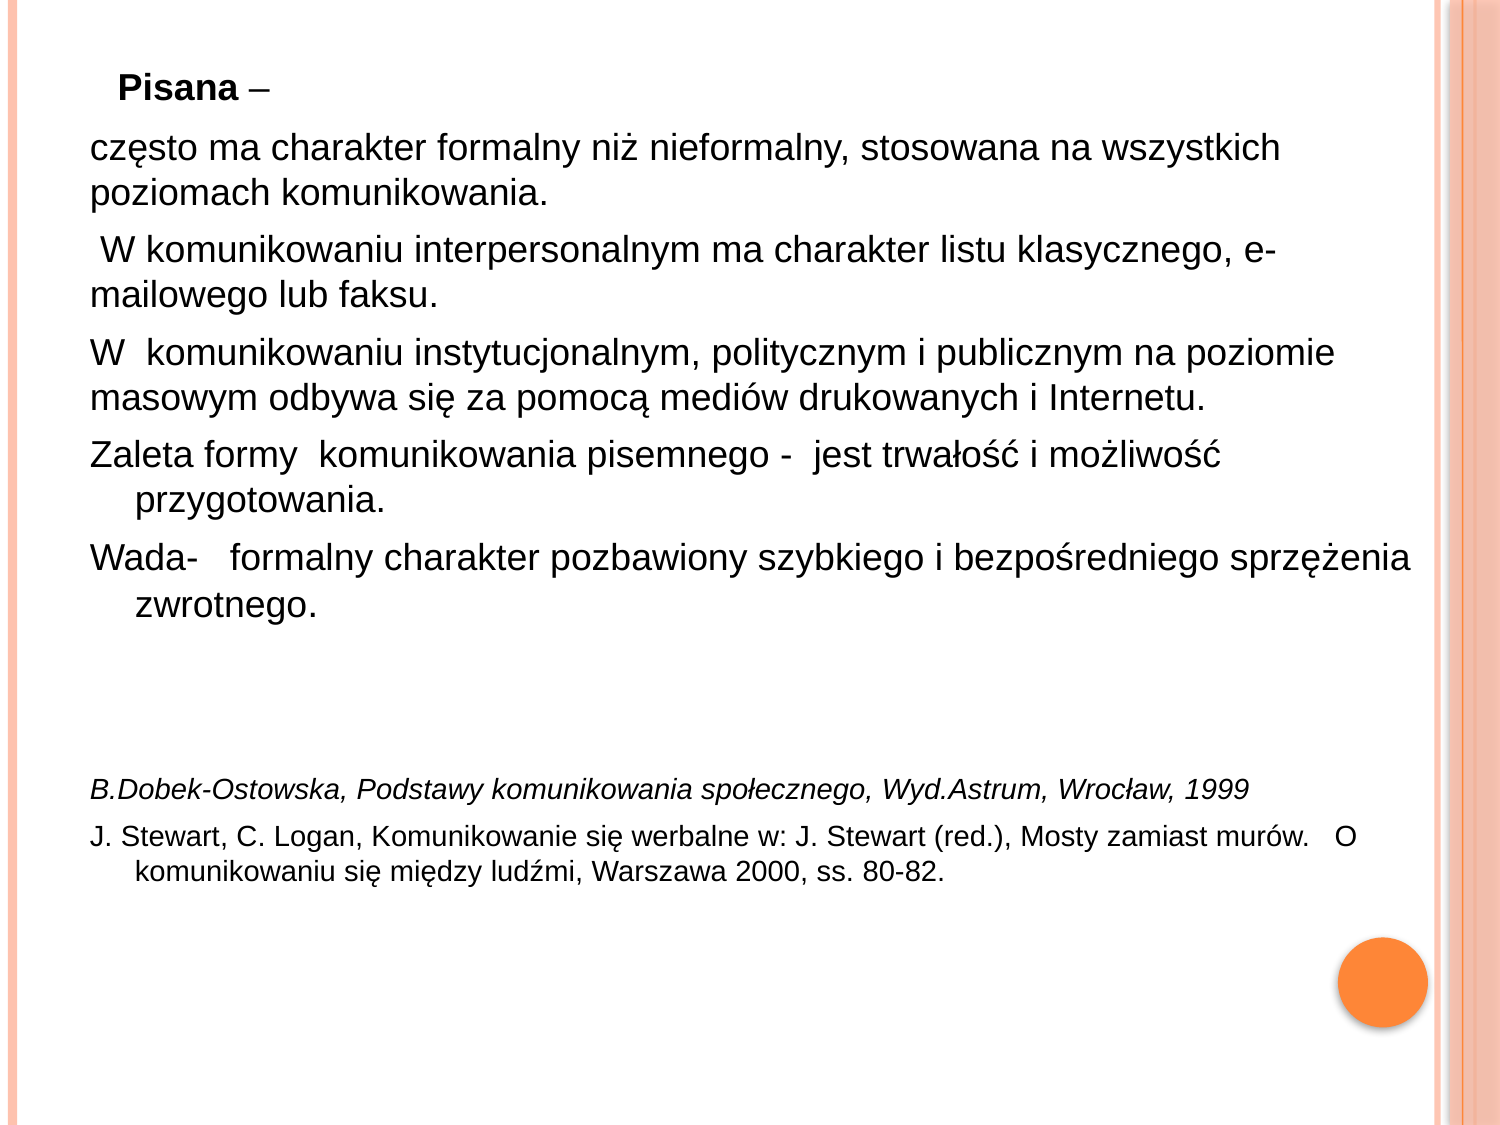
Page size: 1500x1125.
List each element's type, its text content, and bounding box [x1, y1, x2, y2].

list Pisana – często ma charakter formalny niż nieformalny, stosowana na wszystkich poziomach komunikowania. W komunikowaniu interpersonalnym ma charakter listu klasycznego, e-mailowego lub faksu. W komunikowaniu instytucjonalnym, politycznym i publicznym na poziomie masowym odbywa się za pomocą mediów drukowanych i Internetu. Zaleta formy komunikowania pisemnego - jest trwałość i możliwość przygotowania. Wada- formalny charakter pozbawiony szybkiego i bezpośredniego sprzężenia zwrotnego. B.Dobek-Ostowska, Podstawy komunikowania społecznego, Wyd.Astrum, Wrocław, 1999 J. Stewart, C. Logan, Komunikowanie się werbalne w: J. Stewart (red.), Mosty zamiast murów. O komunikowaniu się między ludźmi, Warszawa 2000, ss. 80-82. [75, 42, 1447, 1062]
